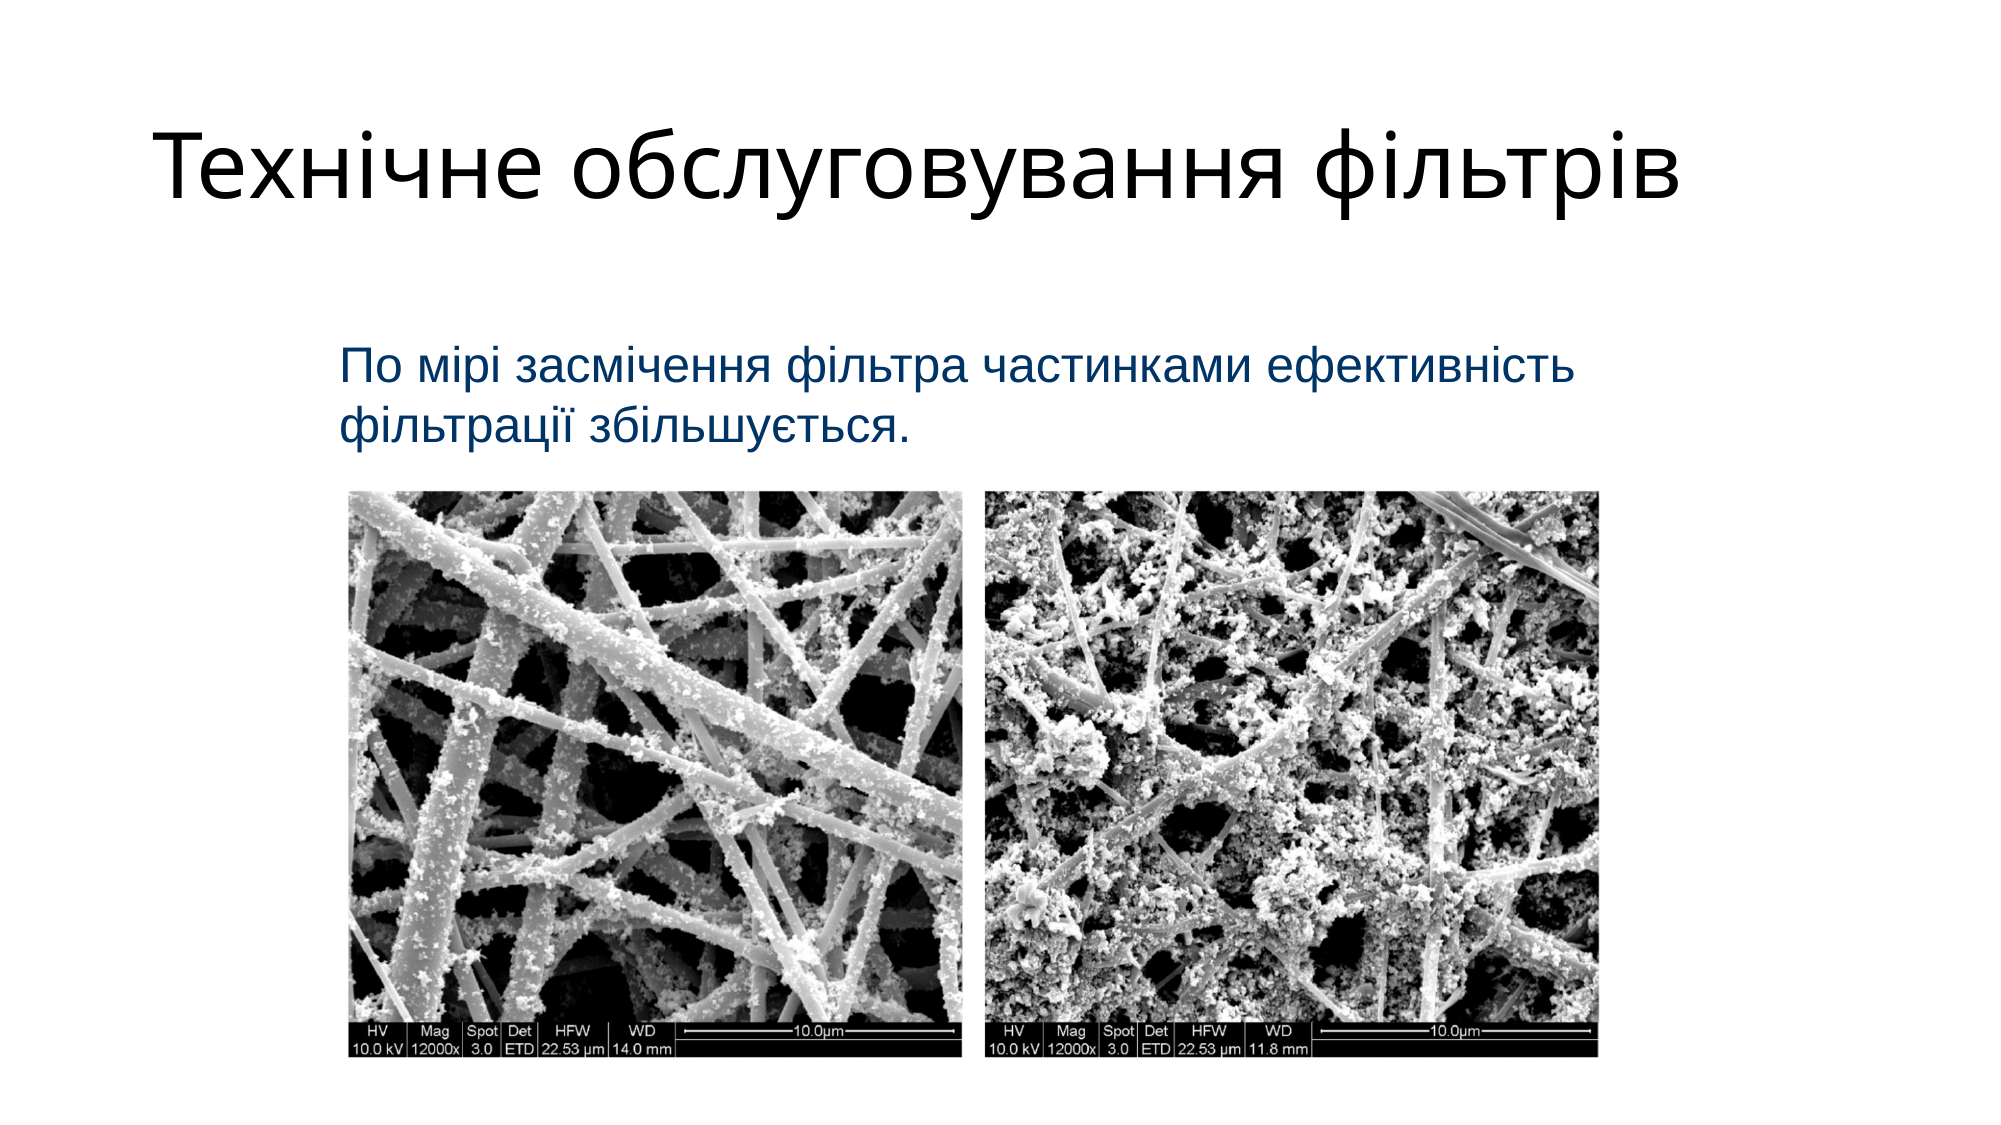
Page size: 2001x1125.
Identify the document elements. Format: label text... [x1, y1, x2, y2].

picture [336, 482, 1613, 1066]
text_box По мірі засмічення фільтра частинками ефективність фільтрації збільшується. [324, 324, 1660, 460]
title Технічне обслуговування фільтрів [137, 59, 1863, 278]
